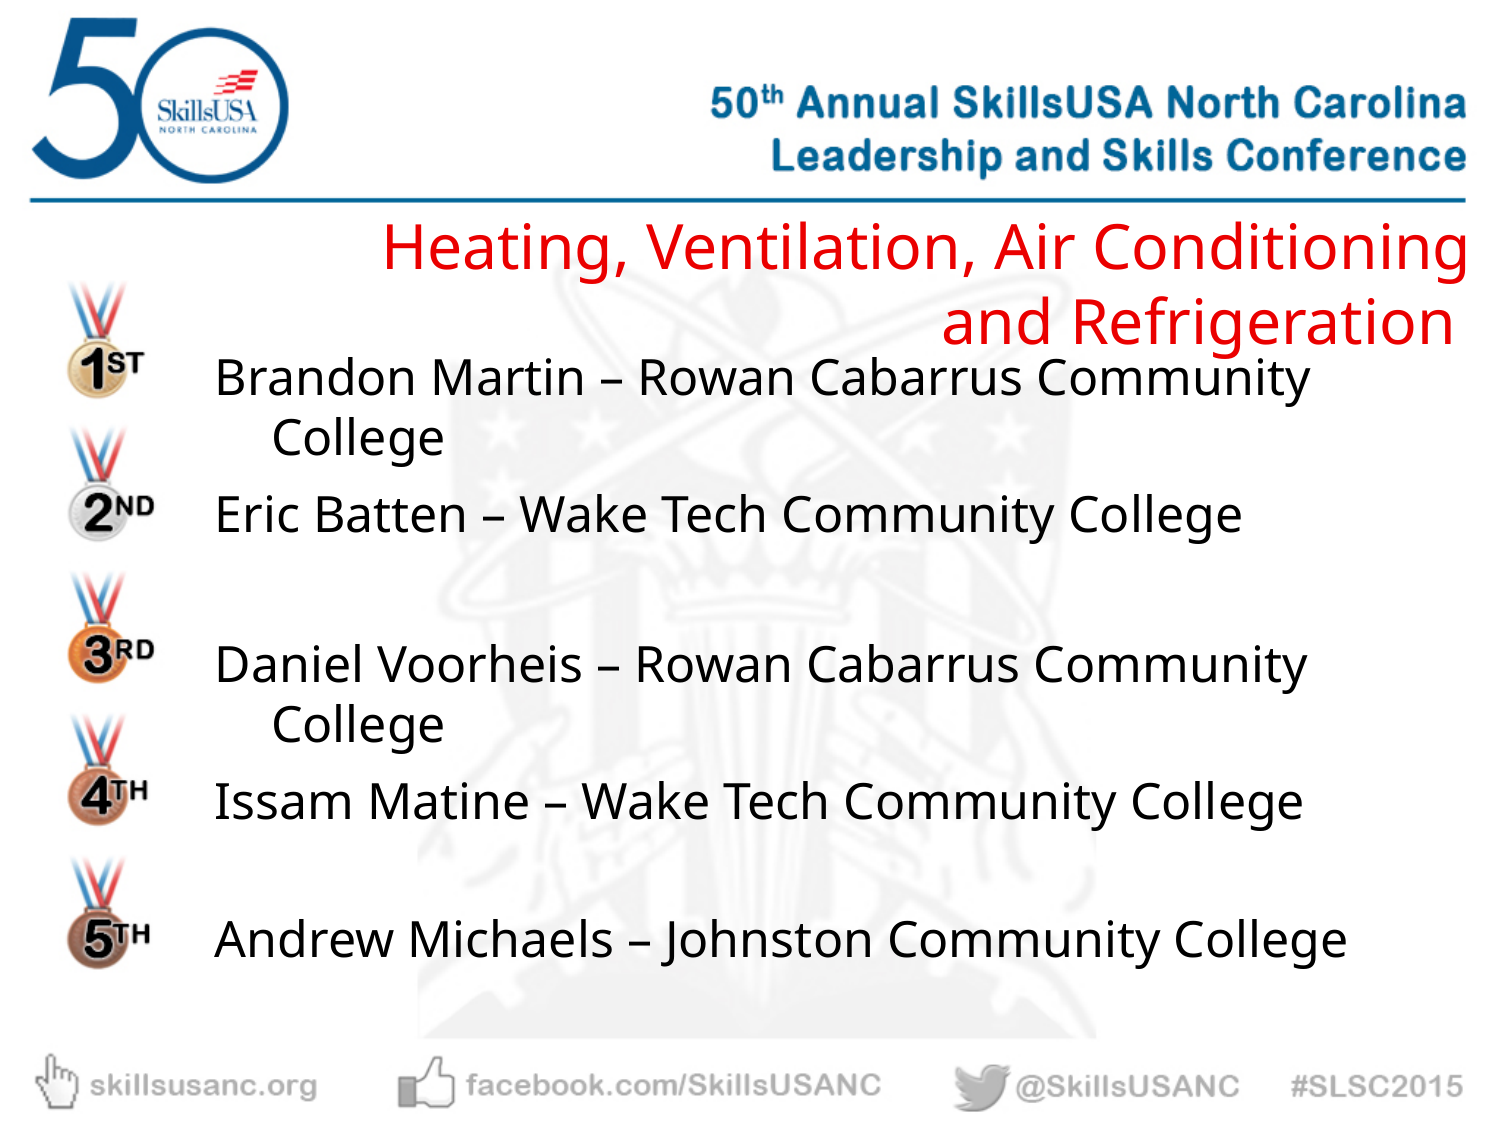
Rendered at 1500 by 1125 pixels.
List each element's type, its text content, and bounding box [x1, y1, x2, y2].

list Brandon Martin – Rowan Cabarrus Community College [200, 337, 1463, 413]
list Issam Matine – Wake Tech Community College [200, 762, 1463, 838]
list Eric Batten – Wake Tech Community College [200, 474, 1463, 550]
list Daniel Voorheis – Rowan Cabarrus Community College [200, 624, 1463, 700]
list Andrew Michaels – Johnston Community College [200, 900, 1463, 975]
list Heating, Ventilation, Air Conditioning and Refrigeration [300, 200, 1488, 288]
picture [0, 0, 1500, 1125]
